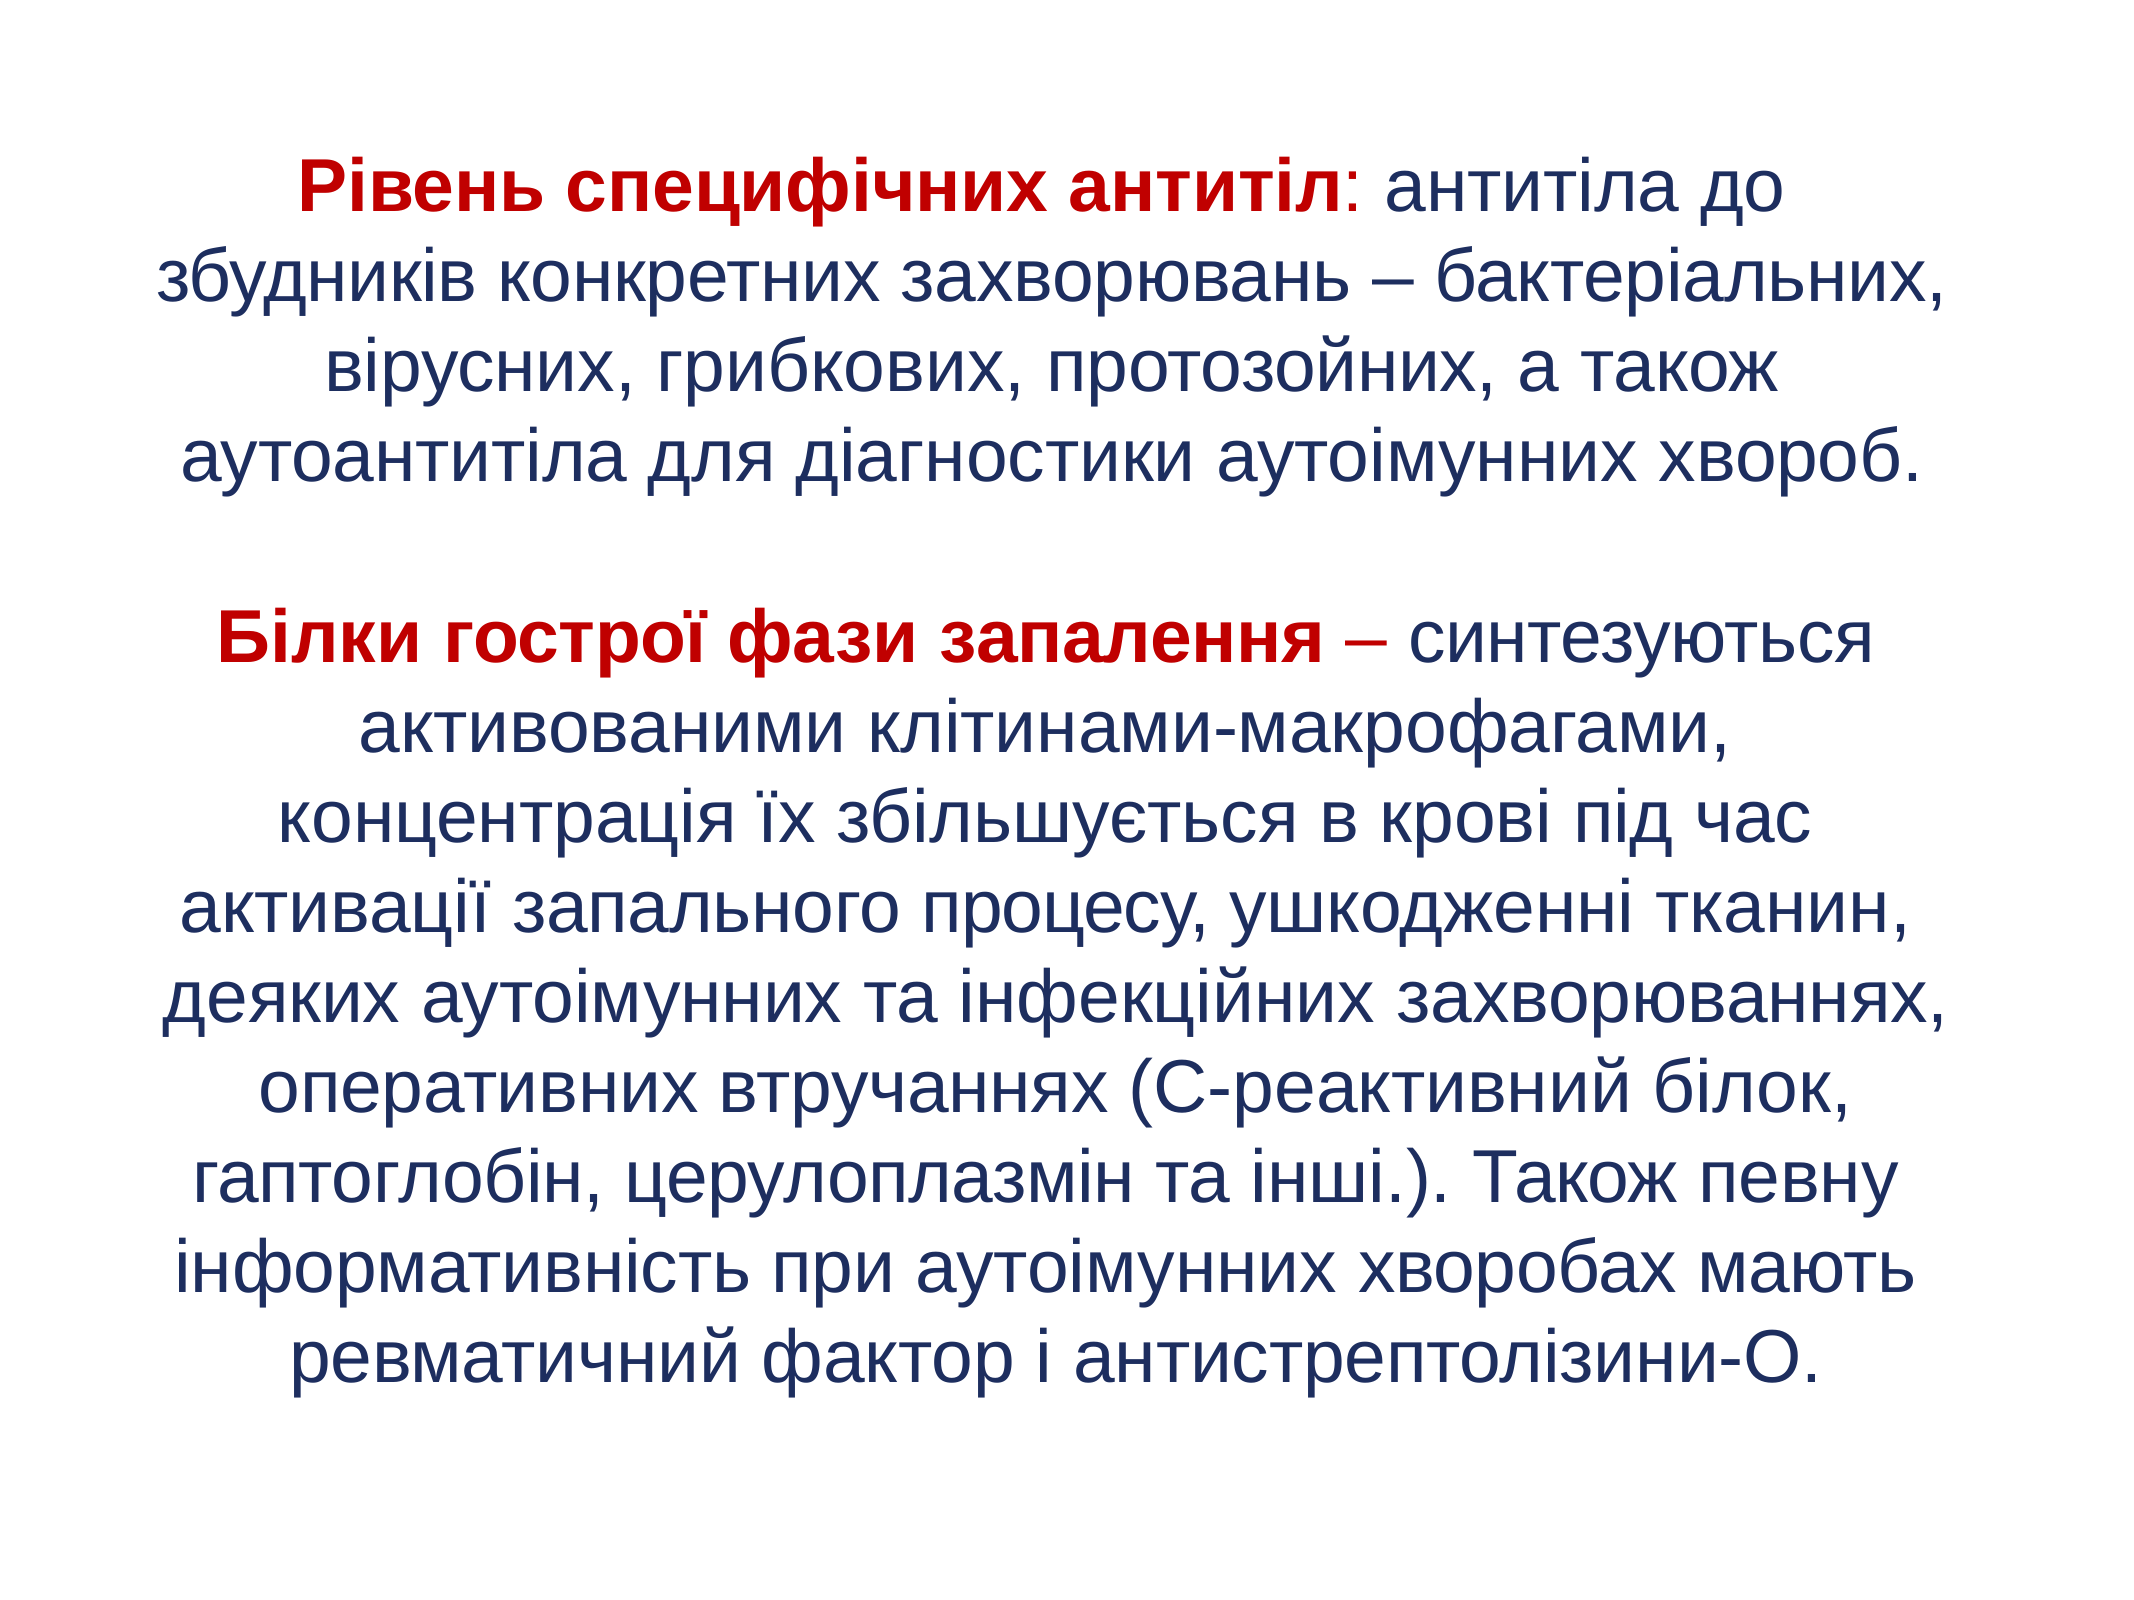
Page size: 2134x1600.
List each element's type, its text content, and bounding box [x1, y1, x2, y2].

text_box Рівень специфічних антитіл: антитіла до збудників конкретних захворювань – бактеріальних, вірусних, грибкових, протозойних, а також аутоантитіла для діагностики аутоімунних хвороб. Білки гострої фази запалення – синтезуються активованими клітинами-макрофагами, концентрація їх збільшується в крові під час активації запального процесу, ушкодженні тканин, деяких аутоімунних та інфекційних захворюваннях, оперативних втручаннях (С-реактивний білок, гаптоглобін, церулоплазмін та інші.). Також певну інформативність при аутоімунних хворобах мають ревматичний фактор і антистрептолізини-О. [145, 134, 1956, 1398]
